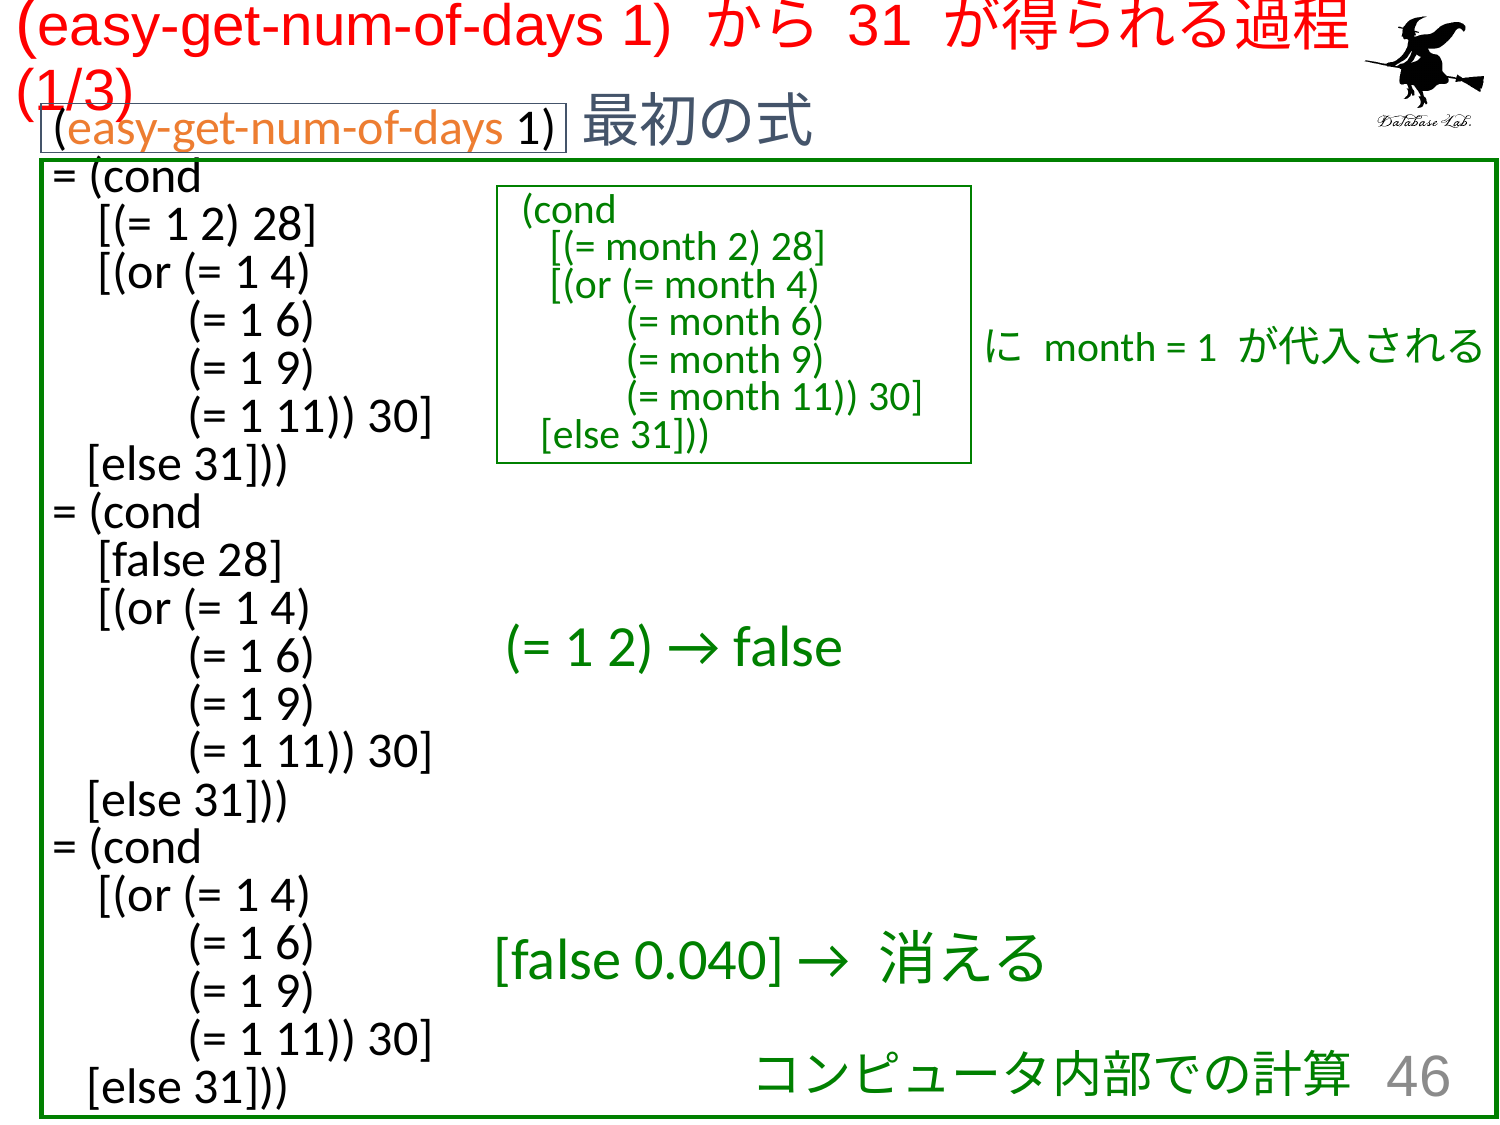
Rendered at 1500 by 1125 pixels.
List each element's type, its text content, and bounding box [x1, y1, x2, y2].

title (easy-get-num-of-days 1) から 31 が得られる過程 (1/3) [0, 2, 1500, 109]
text_box (cond [(= month 2) 28] [(or (= month 4) (= month 6) (= month 9) (= month 11)) 30] [else 31])) [496, 185, 971, 464]
text_box 最初の式 [566, 76, 829, 160]
text_box コンピュータ内部での計算 [737, 1034, 1367, 1110]
text_box (= 1 2) → false [490, 601, 859, 686]
picture [1362, 109, 1486, 130]
text_box [40, 103, 566, 153]
text_box (easy-get-num-of-days 1) = (cond [(= 1 2) 28] [(or (= 1 4) (= 1 6) (= 1 9) (= 1 11)) 30] [else 31])) = (cond [false 28] [(or (= 1 4) (= 1 6) (= 1 9) (= 1 11)) 30] [else 31])) = (cond [(or (= 1 4) (= 1 6) (= 1 9) (= 1 11)) 30] [else 31])) [37, 98, 1188, 1121]
text_box [41, 160, 1497, 1118]
text_box に month = 1 が代入される [968, 274, 1500, 378]
slide_number 46 [1129, 1042, 1467, 1103]
text_box [false 0.040] → 消える [478, 913, 1067, 999]
